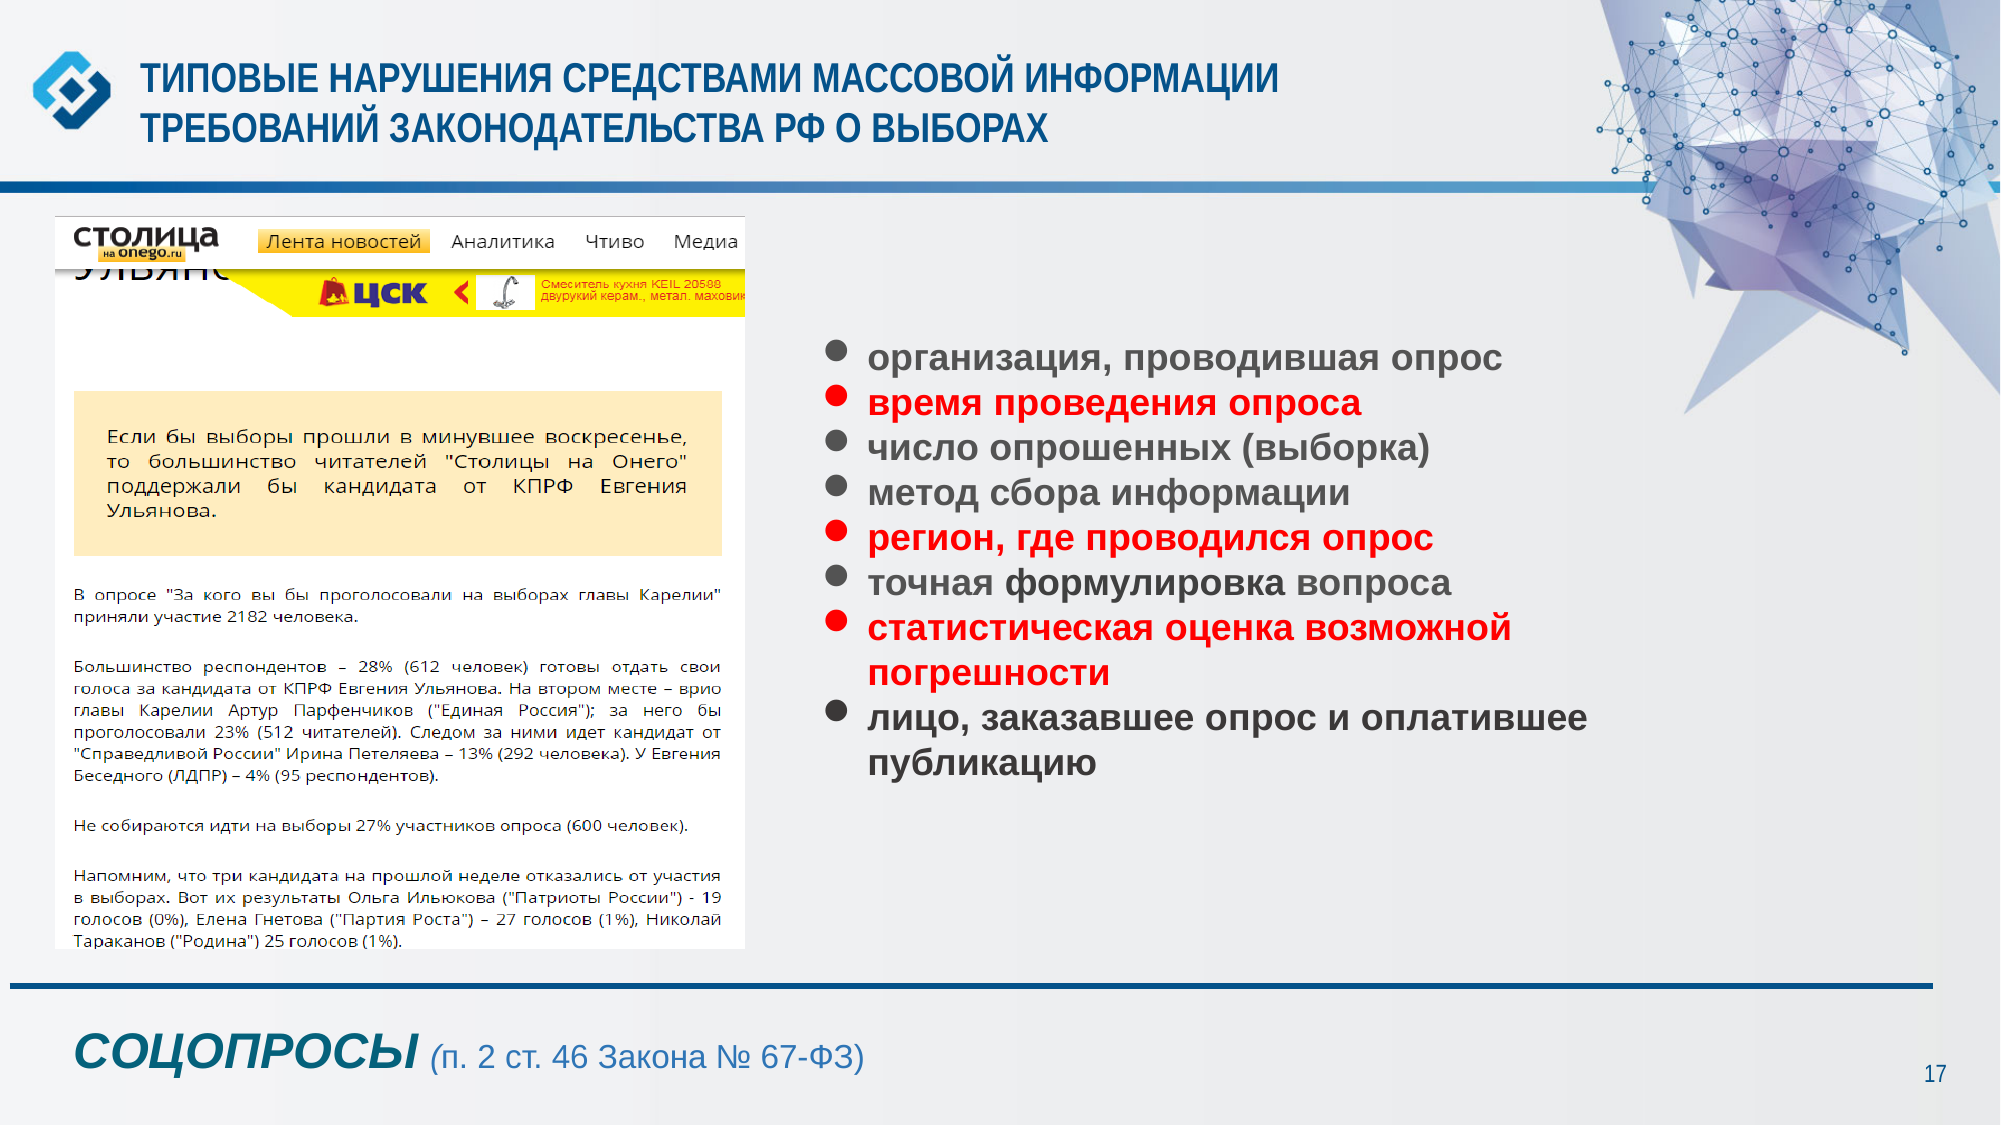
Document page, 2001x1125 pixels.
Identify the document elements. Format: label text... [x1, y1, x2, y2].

picture [0, 0, 2001, 1125]
text_box СОЦОПРОСЫ (п. 2 ст. 46 Закона № 67-ФЗ) [55, 1030, 1926, 1079]
slide_number 17 [1512, 1042, 1963, 1103]
text_box ТИПОВЫЕ НАРУШЕНИЯ СРЕДСТВАМИ МАССОВОЙ ИНФОРМАЦИИ ТРЕБОВАНИЙ ЗАКОНОДАТЕЛЬСТВА РФ О ВЫБОРАХ [125, 43, 1554, 159]
text_box организация, проводившая опрос время проведения опроса число опрошенных (выборка) метод сбора информации регион, где проводился опрос точная формулировка вопроса статистическая оценка возможной погрешности лицо, заказавшее опрос и оплатившее публикацию [807, 325, 1776, 791]
